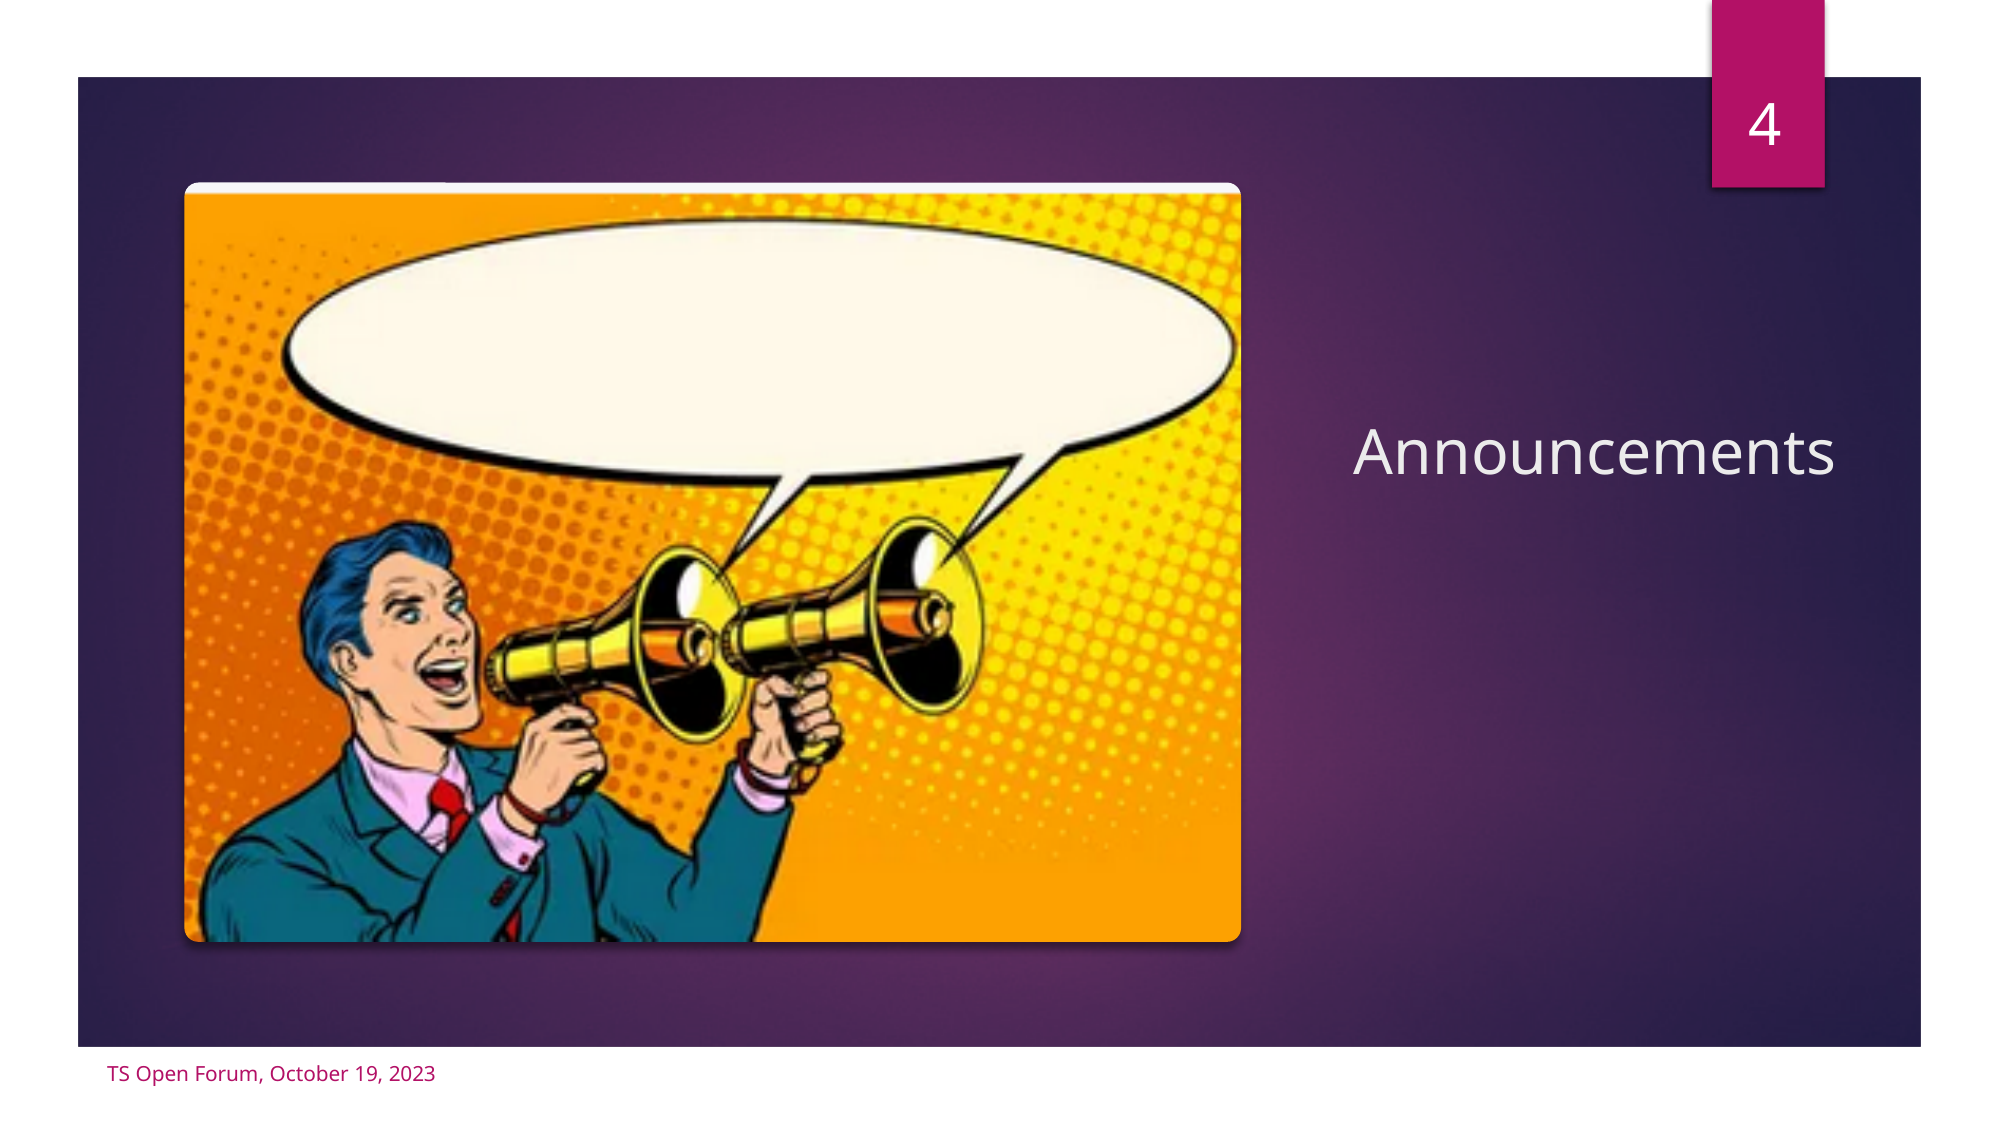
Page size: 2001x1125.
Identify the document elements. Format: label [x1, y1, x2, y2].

text_box [0, 0, 2000, 1125]
list [184, 182, 1242, 943]
